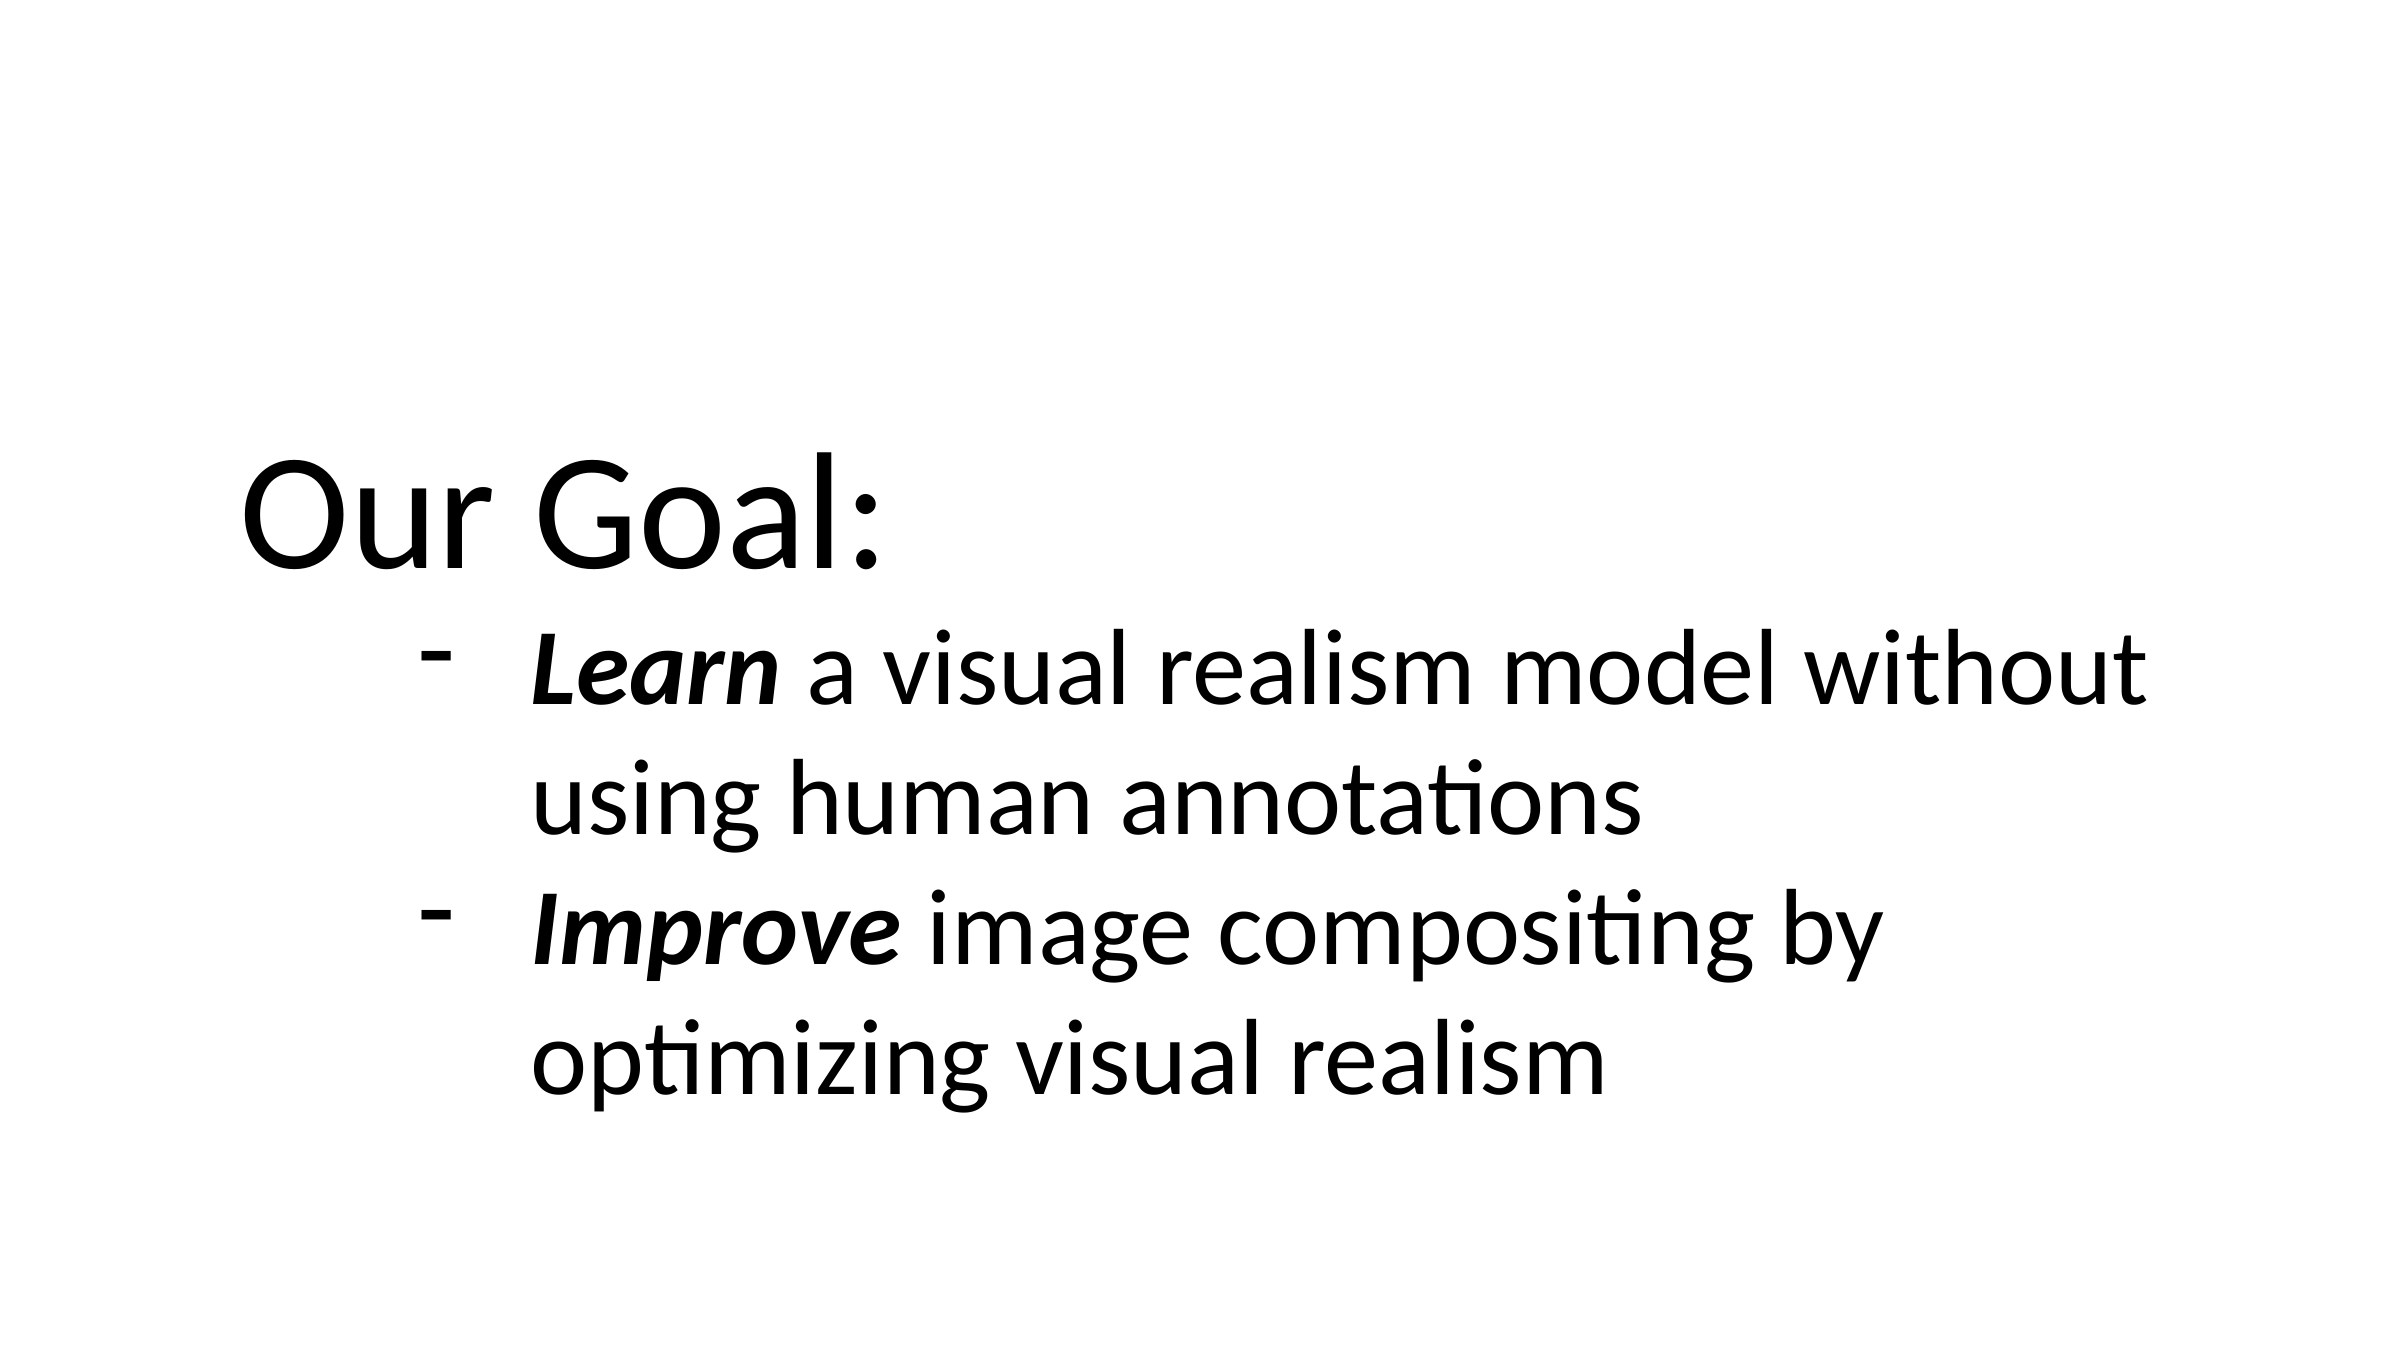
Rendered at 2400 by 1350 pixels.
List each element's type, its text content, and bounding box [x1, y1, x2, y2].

text_box Our Goal: [224, 394, 1525, 609]
text_box Learn a visual realism model without using human annotations Improve image compositing by optimizing visual realism [396, 674, 2338, 1038]
